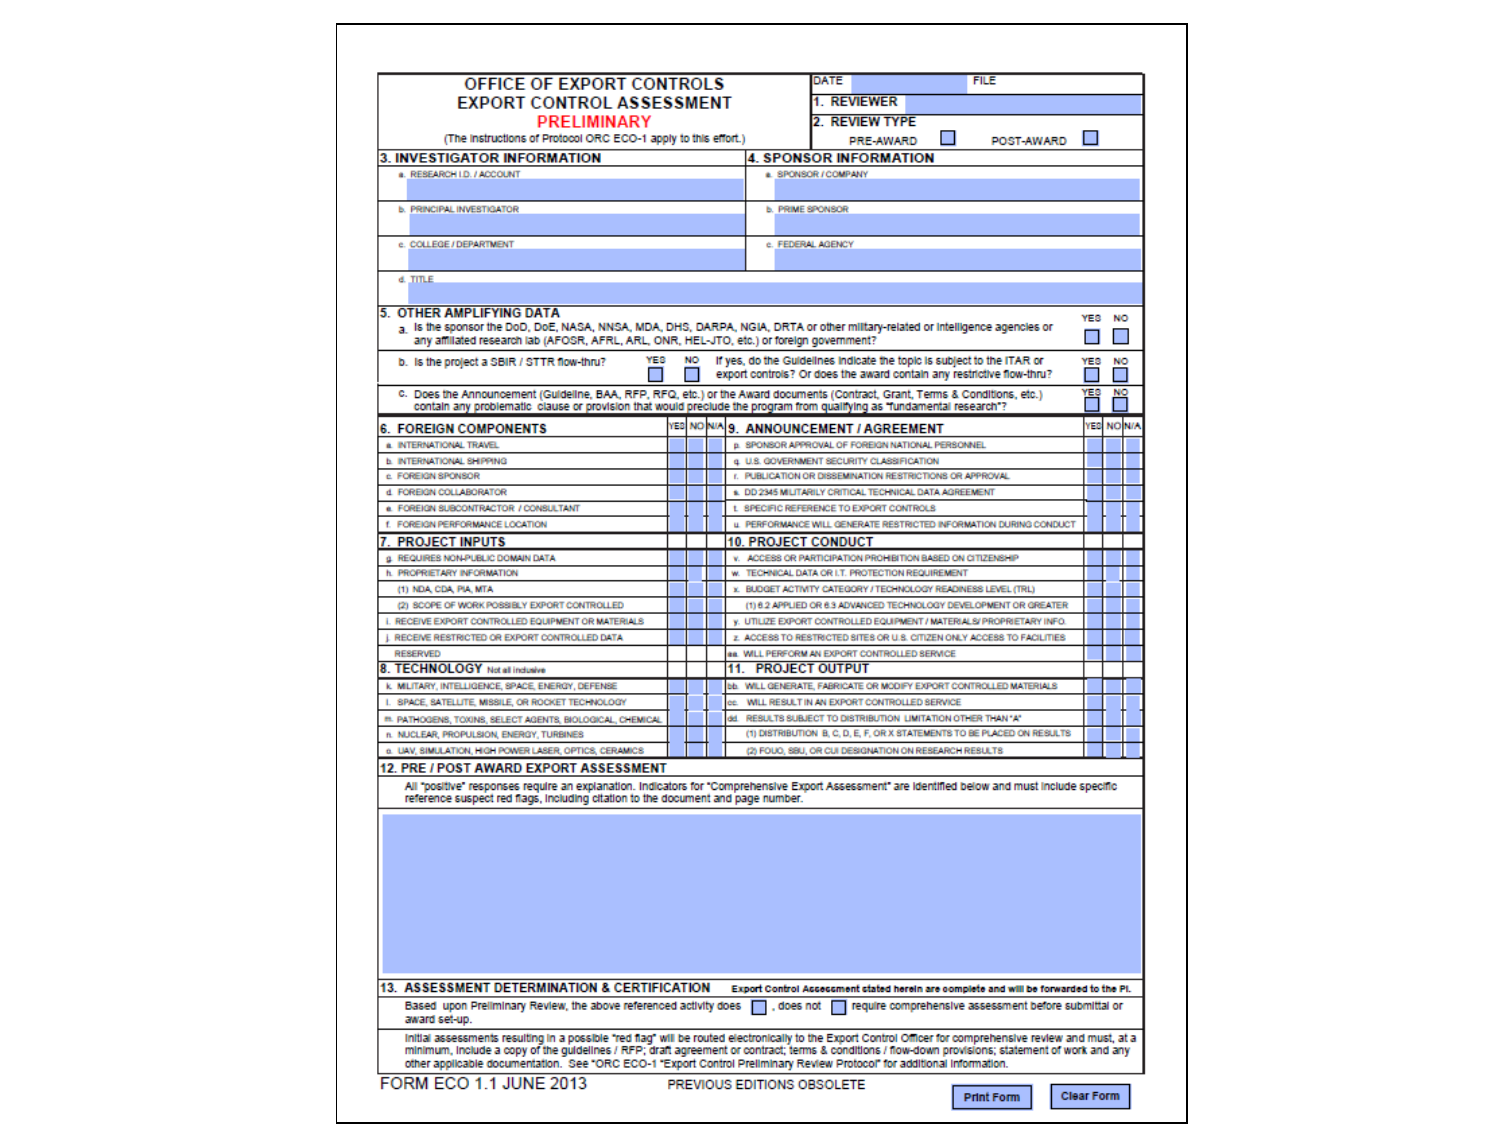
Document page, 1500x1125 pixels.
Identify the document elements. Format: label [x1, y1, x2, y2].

picture [337, 24, 1187, 1123]
